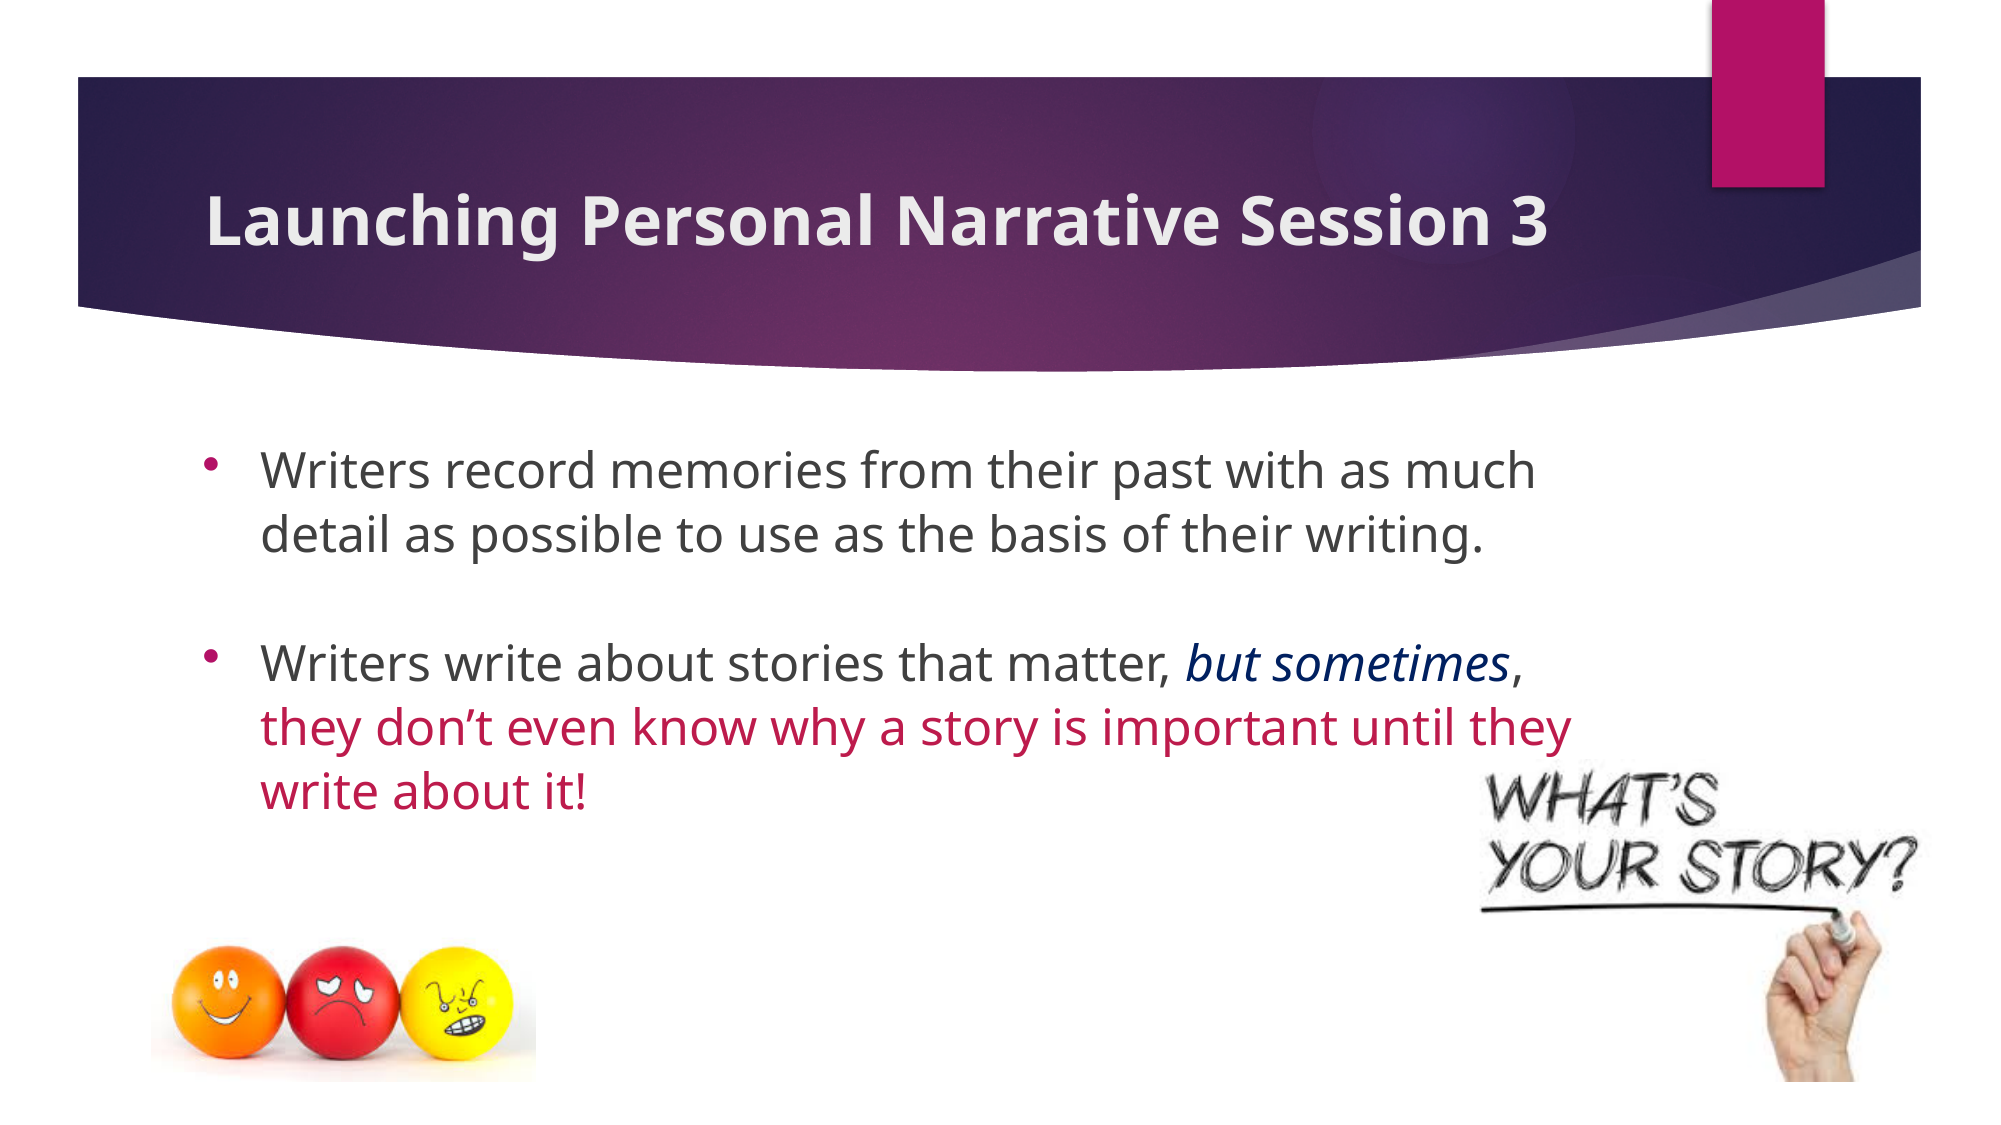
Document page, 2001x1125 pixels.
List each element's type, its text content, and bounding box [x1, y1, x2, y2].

picture [1466, 759, 1951, 1082]
picture [151, 826, 536, 1082]
title Launching Personal Narrative Session 3 [189, 159, 1627, 276]
list Writers record memories from their past with as much detail as possible to use as the basis of their writing. Writers write about stories that matter, but sometimes, they don’t even know why a story is important until they write about it! [189, 427, 1638, 988]
